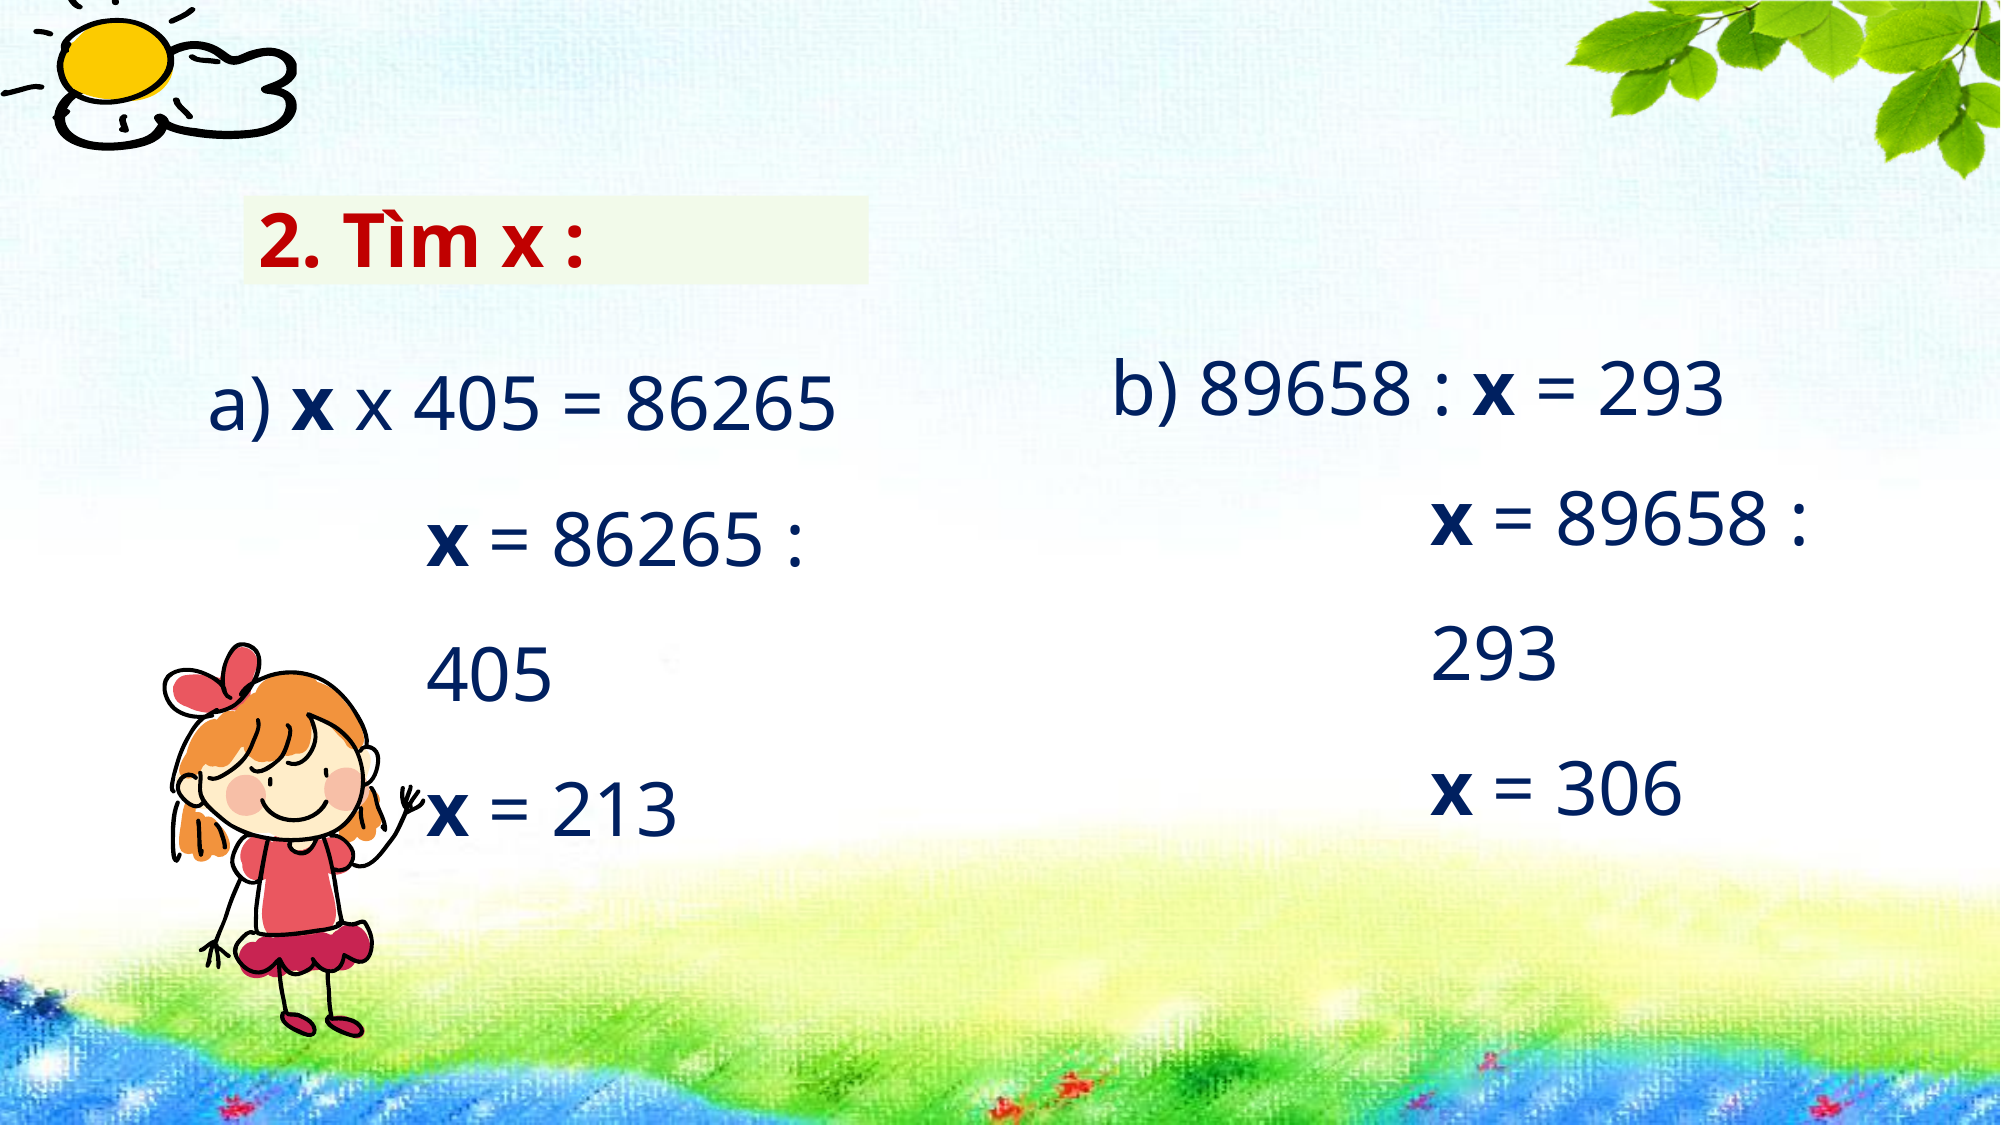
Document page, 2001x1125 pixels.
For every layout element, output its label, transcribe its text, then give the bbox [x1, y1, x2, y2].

text_box x = 86265 : 405 x = 213 [411, 438, 950, 1125]
picture [0, 0, 2001, 1125]
text_box a) x x 405 = 86265 [192, 348, 927, 453]
text_box x = 89658 : 293 x = 306 [1415, 417, 1954, 1108]
text_box b) 89658 : x = 293 [1076, 332, 1827, 438]
text_box 2. Tìm x : [243, 195, 869, 285]
